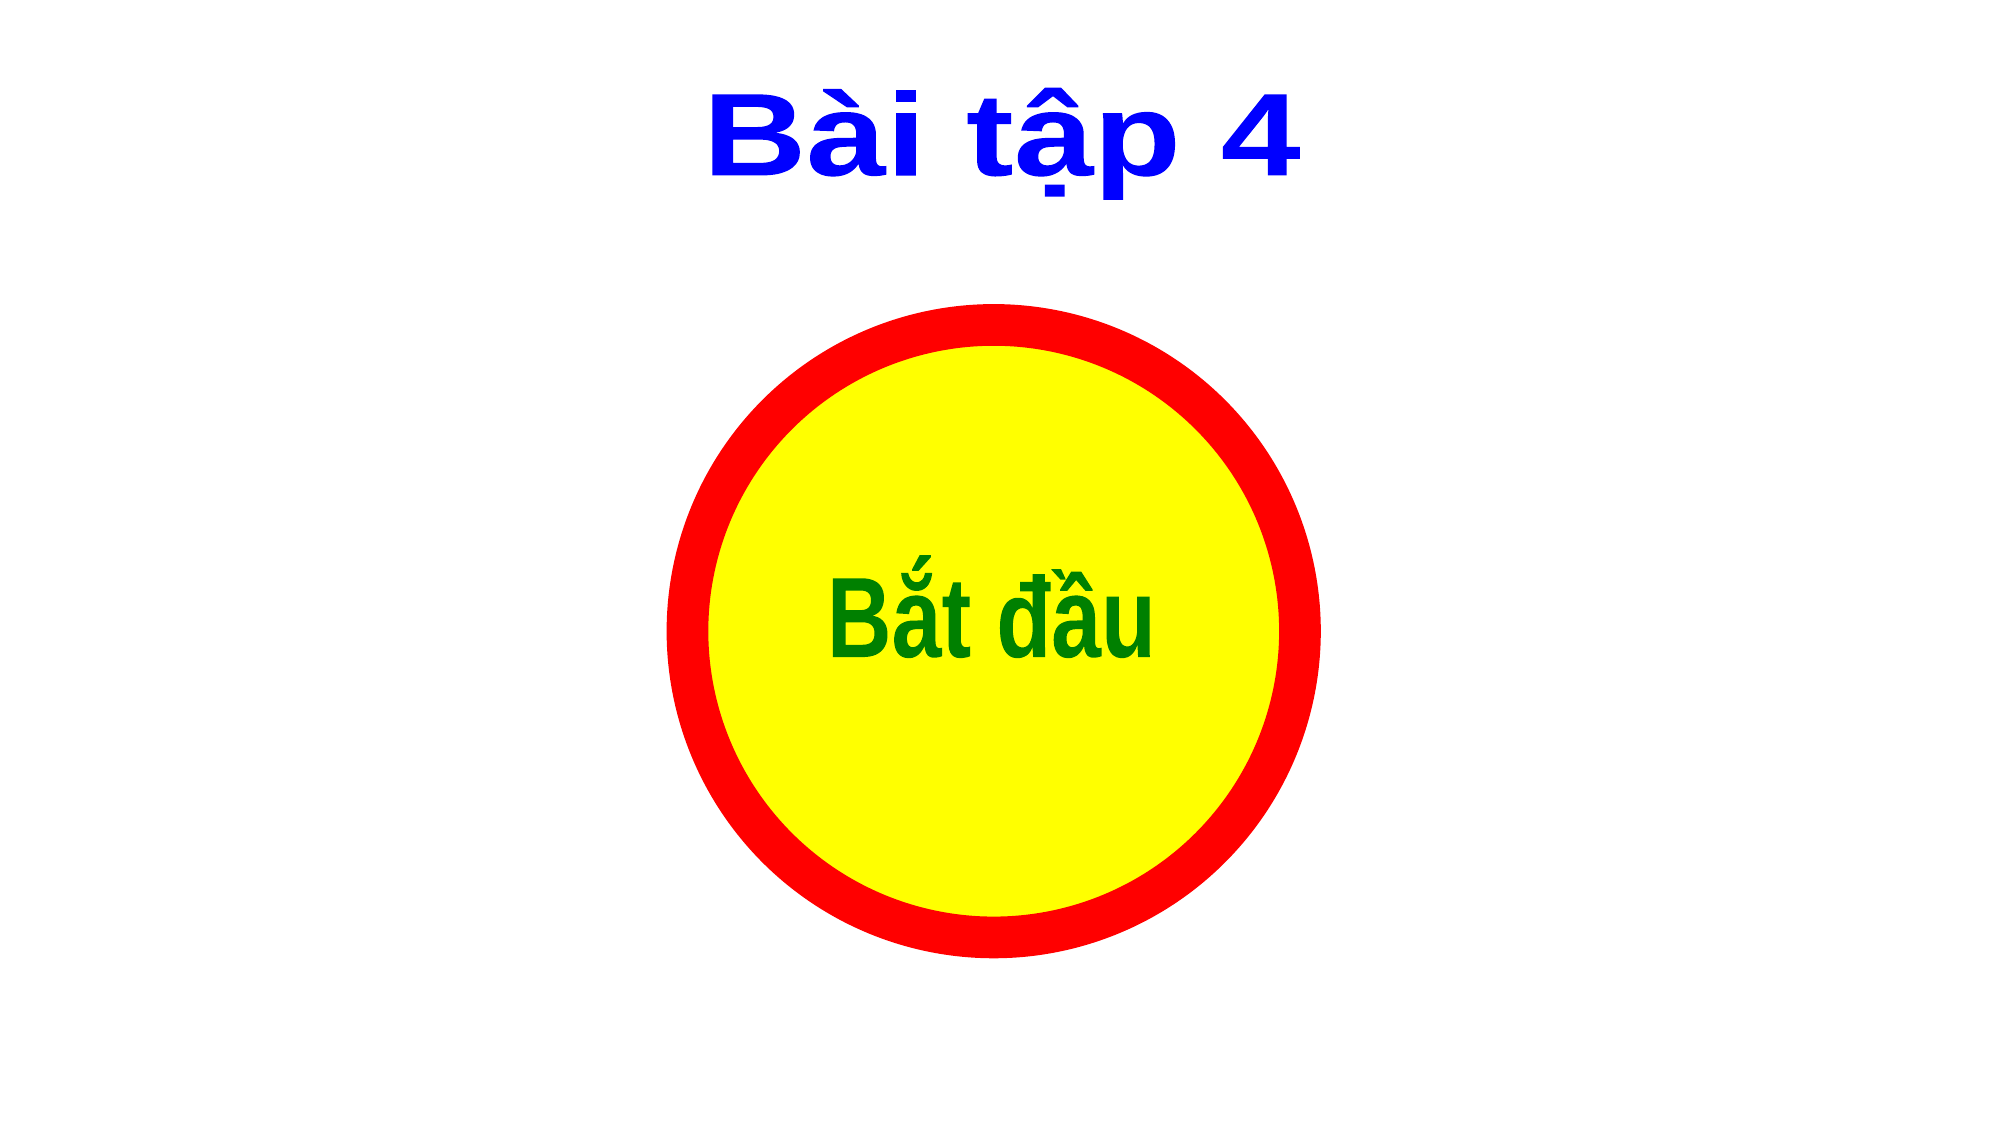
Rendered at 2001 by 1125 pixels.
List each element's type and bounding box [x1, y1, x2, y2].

text_box [687, 324, 1300, 938]
